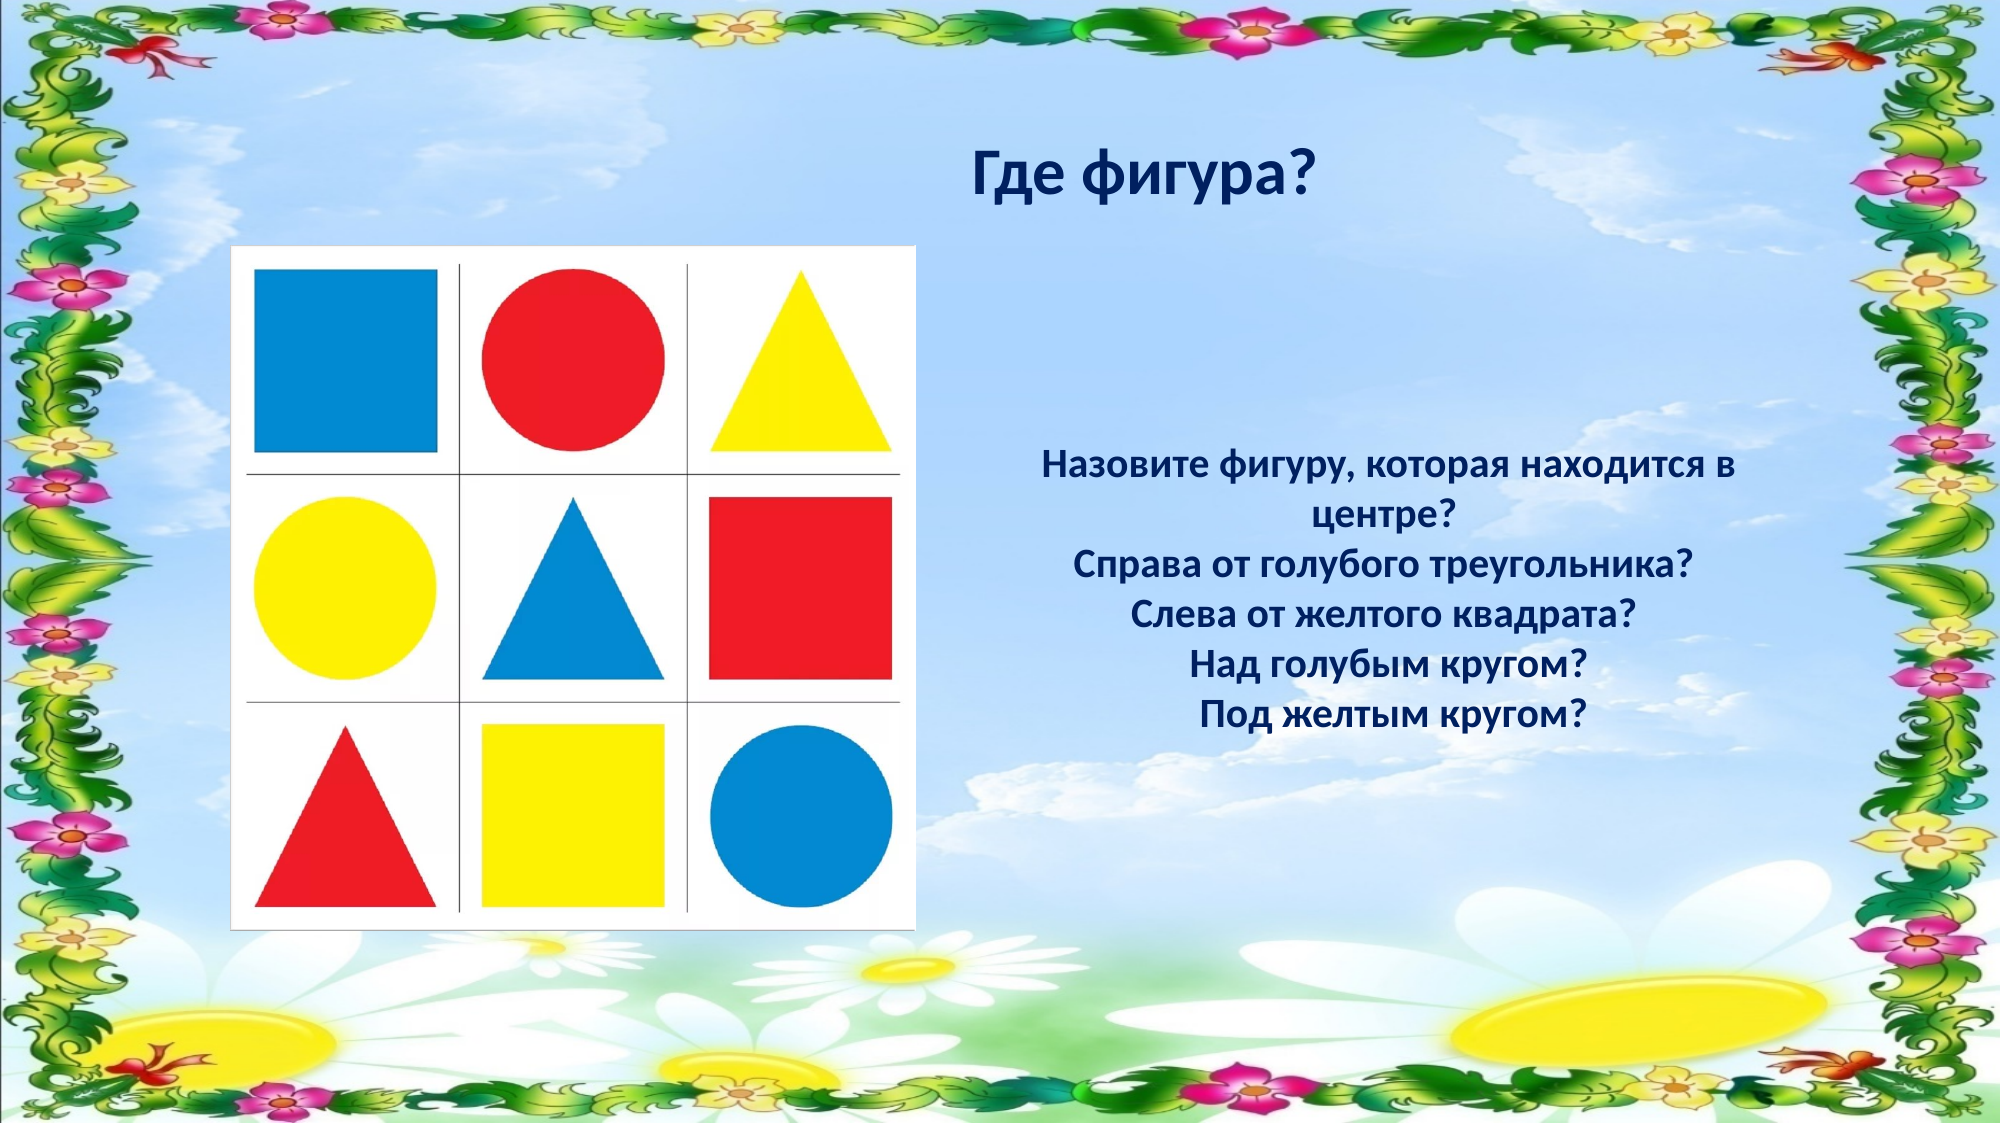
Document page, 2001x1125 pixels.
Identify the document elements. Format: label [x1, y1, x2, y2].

list [0, 0, 2000, 1123]
picture [230, 245, 916, 931]
